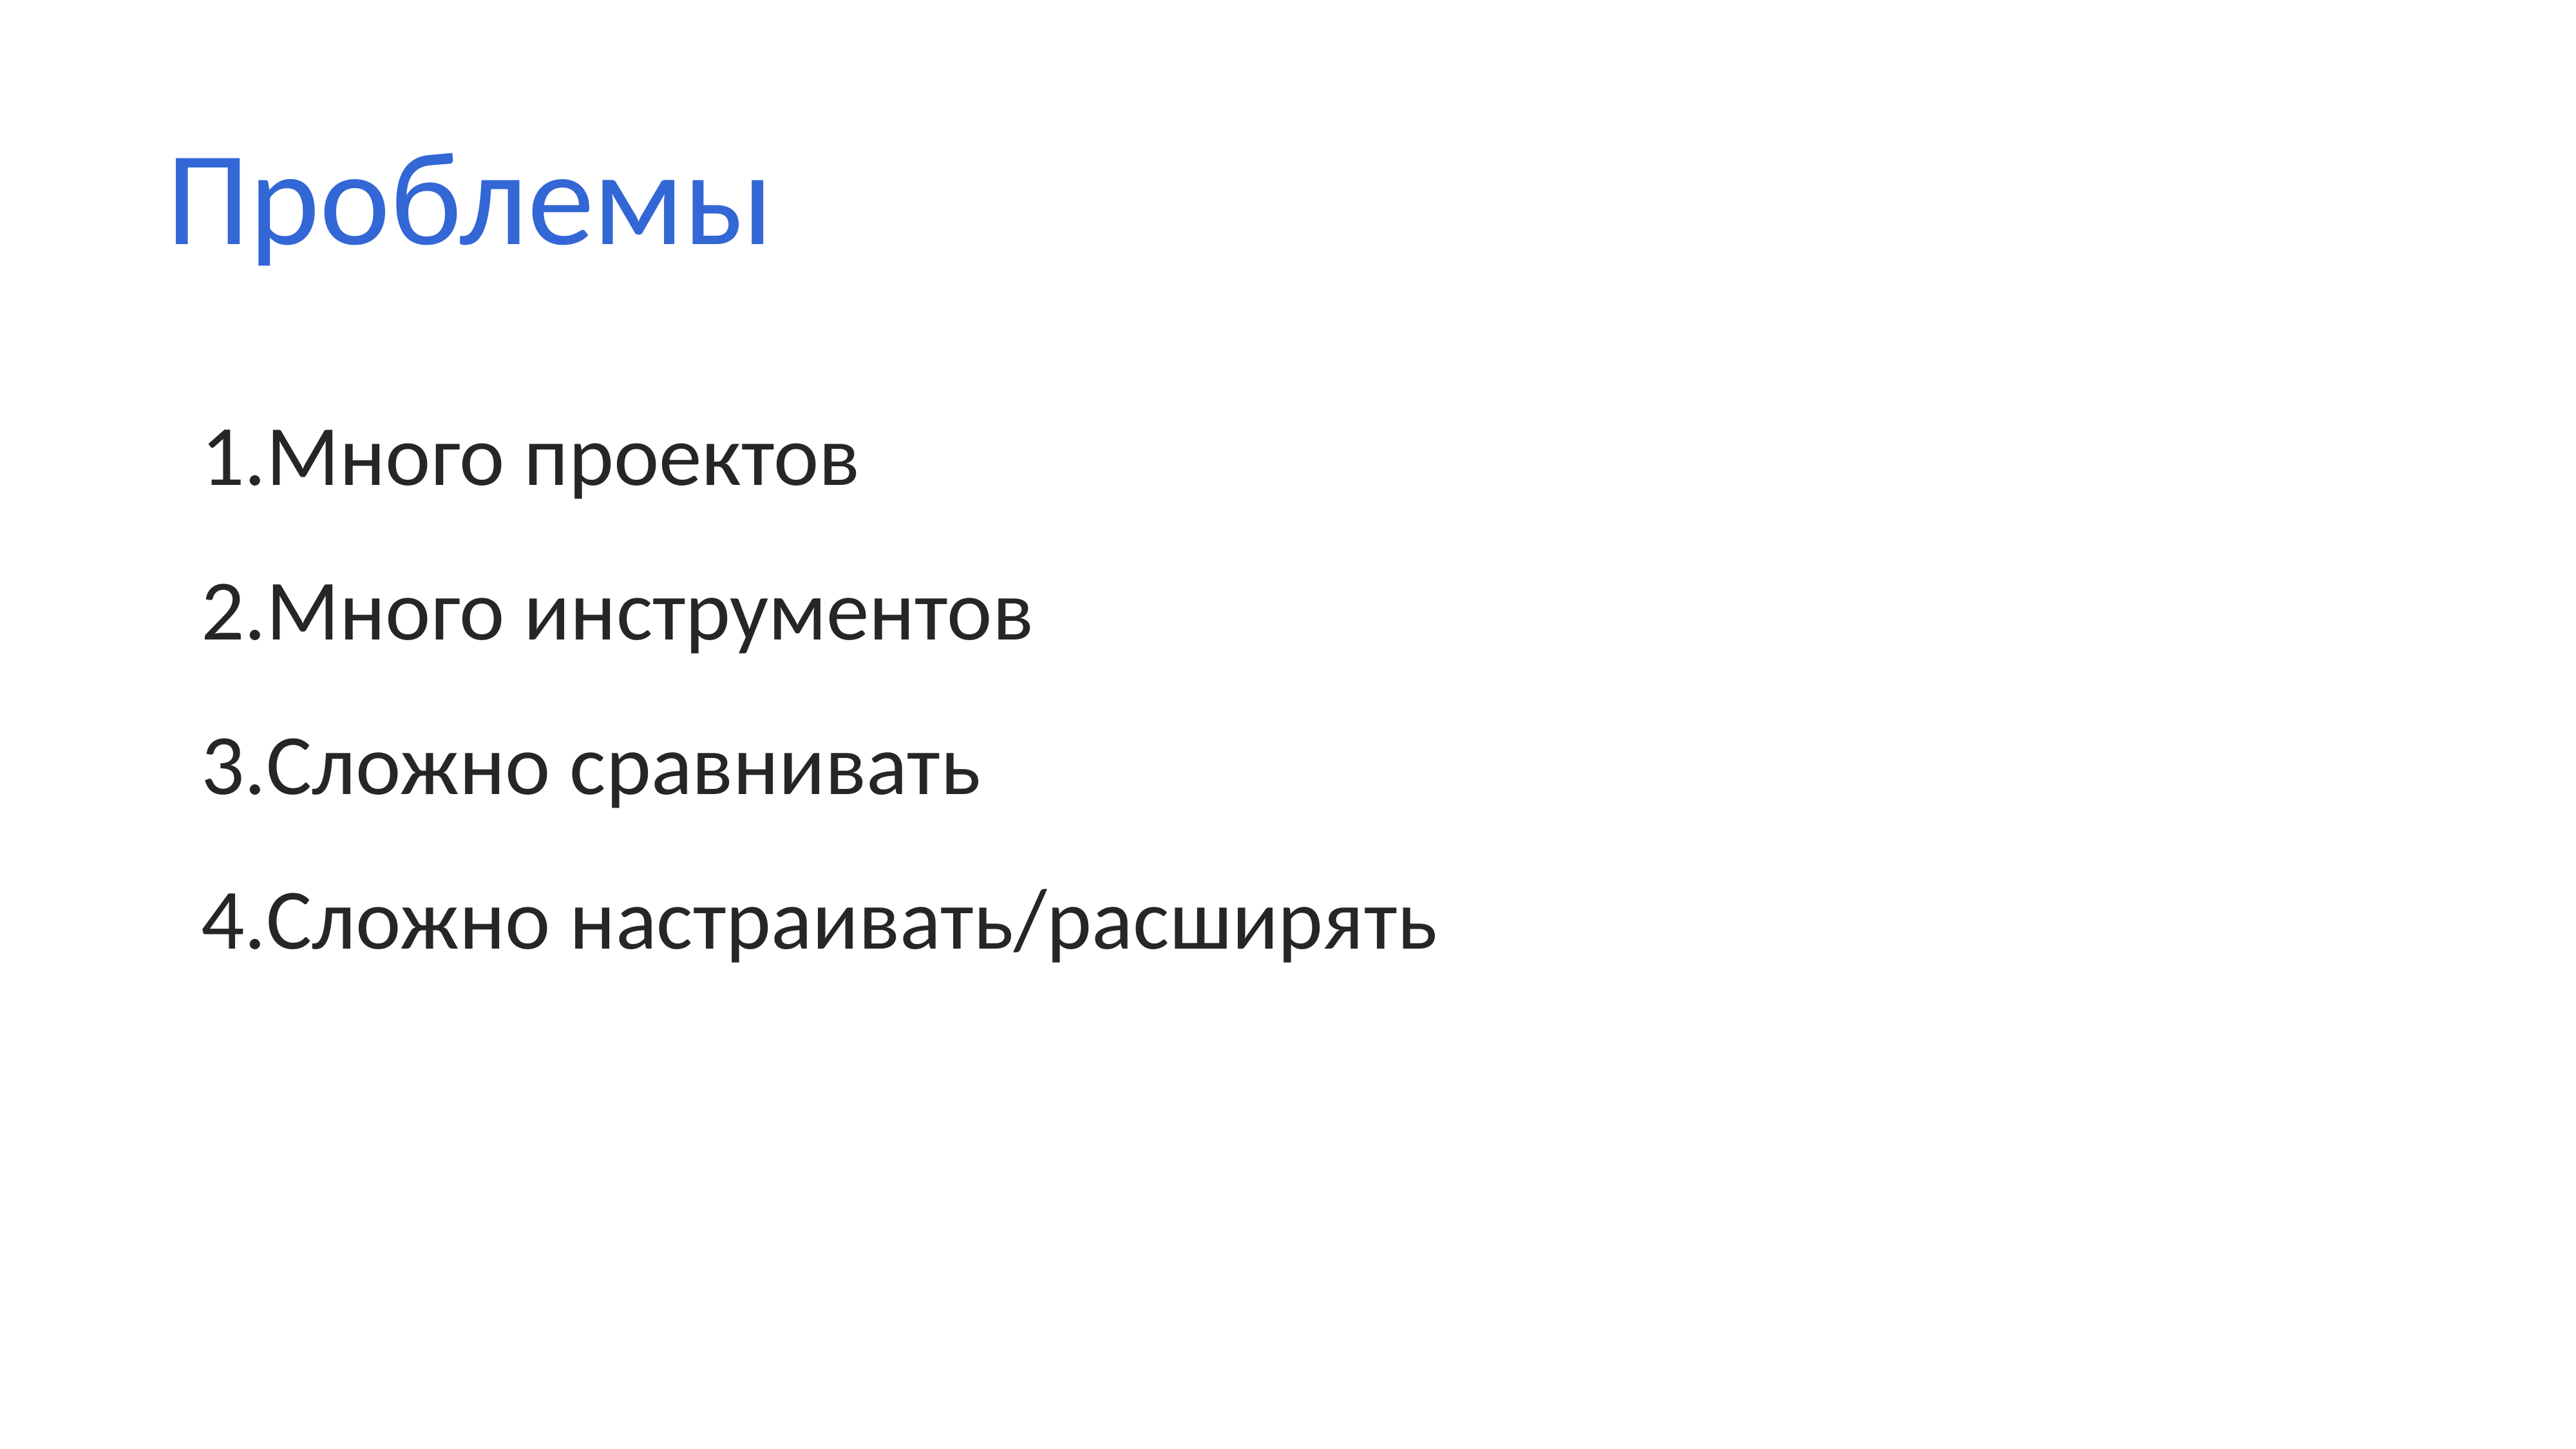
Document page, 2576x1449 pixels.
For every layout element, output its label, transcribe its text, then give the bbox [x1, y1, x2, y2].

title Проблемы [139, 91, 2458, 310]
list Много проектов Много инструментов Сложно сравнивать Сложно настраивать/расширять [150, 321, 2469, 1410]
